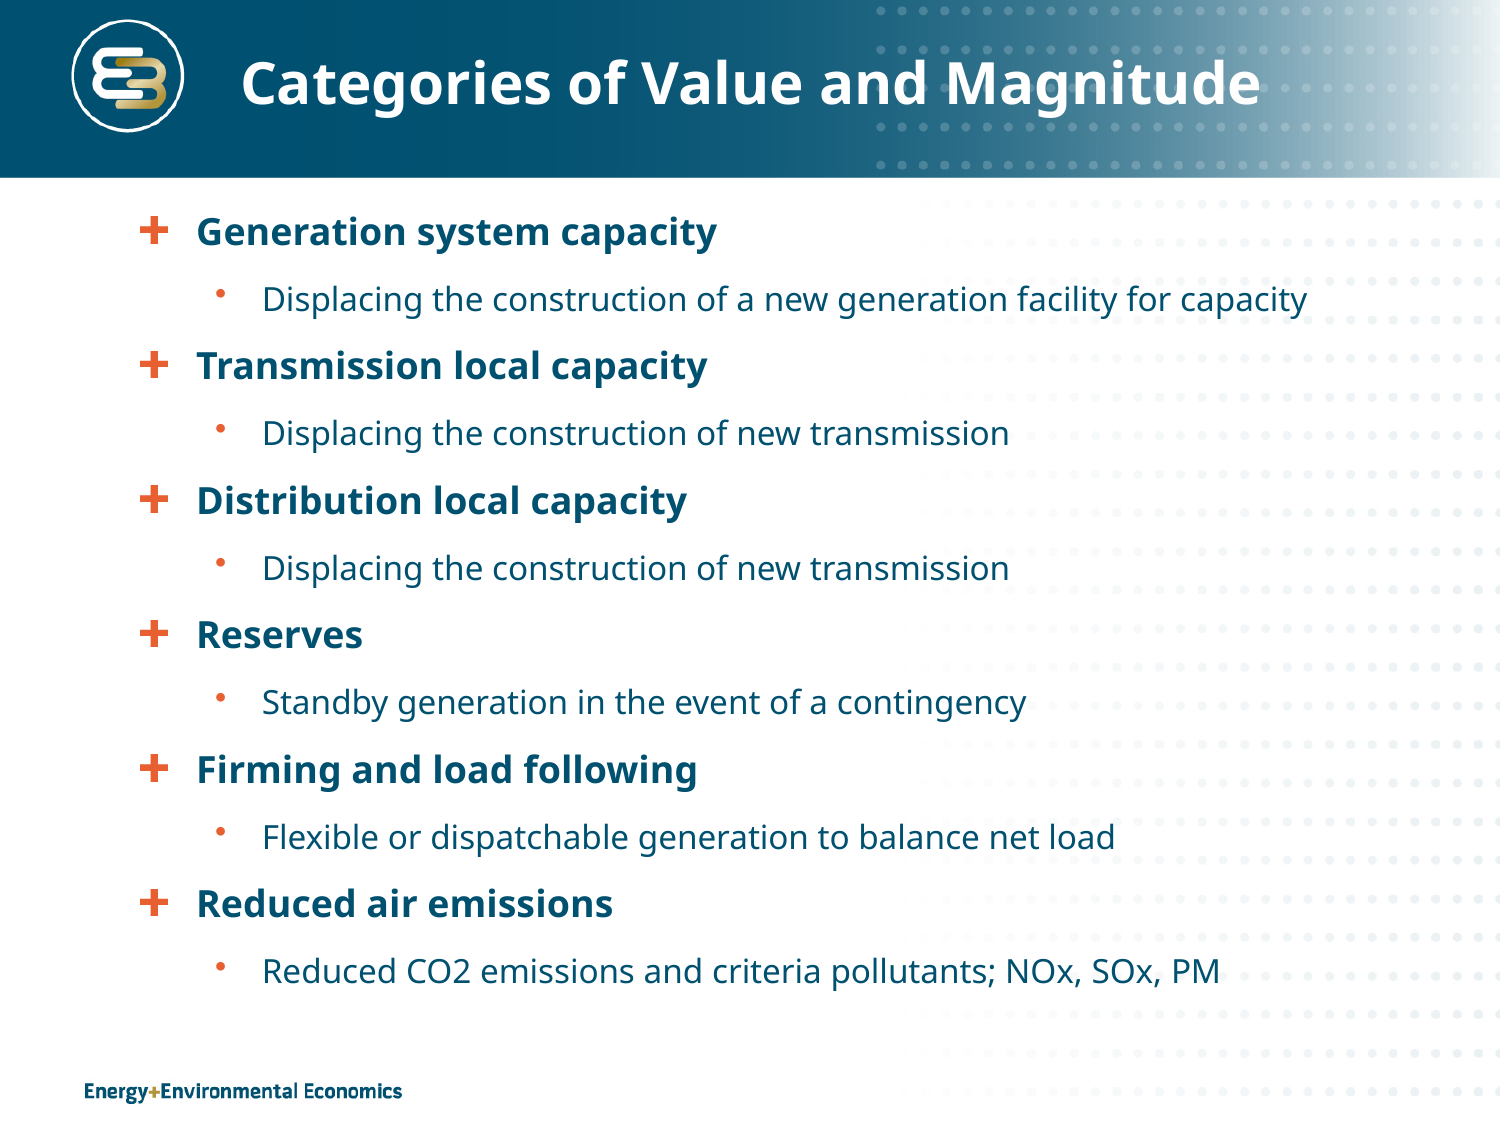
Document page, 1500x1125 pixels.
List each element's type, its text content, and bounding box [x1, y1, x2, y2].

title Categories of Value and Magnitude [225, 0, 1413, 175]
picture [93, 48, 166, 108]
list Generation system capacity Displacing the construction of a new generation facility for capacity Transmission local capacity Displacing the construction of new transmission Distribution local capacity Displacing the construction of new transmission Reserves Standby generation in the event of a contingency Firming and load following Flexible or dispatchable generation to balance net load Reduced air emissions Reduced CO2 emissions and criteria pollutants; NOx, SOx, PM [125, 200, 1425, 943]
picture [0, 0, 1500, 1125]
picture [72, 20, 184, 132]
